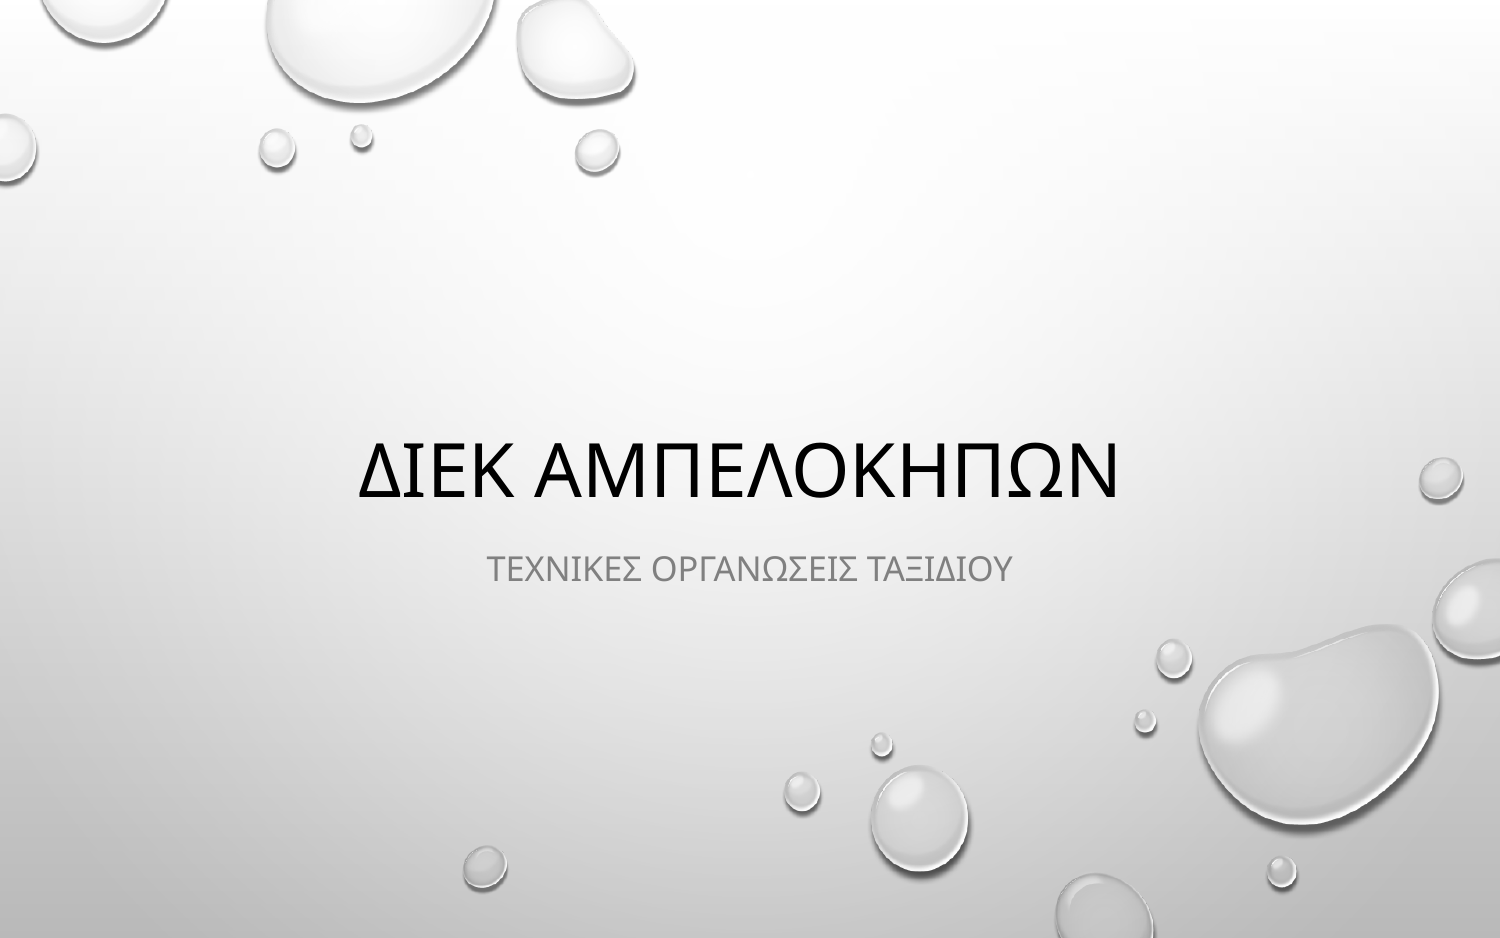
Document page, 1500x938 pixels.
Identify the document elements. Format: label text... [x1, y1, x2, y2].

subtitle ΤΕΧΝΙΚΕΣ ΟΡΓΑΝΩΣΕΙΣ ΤΑΞΙΔΙΟΥ [215, 531, 1285, 719]
title ΔΙΕΚ ΑΜΠΕΛΟΚΗΠΩΝ [215, 177, 1285, 521]
picture [0, 0, 1500, 938]
